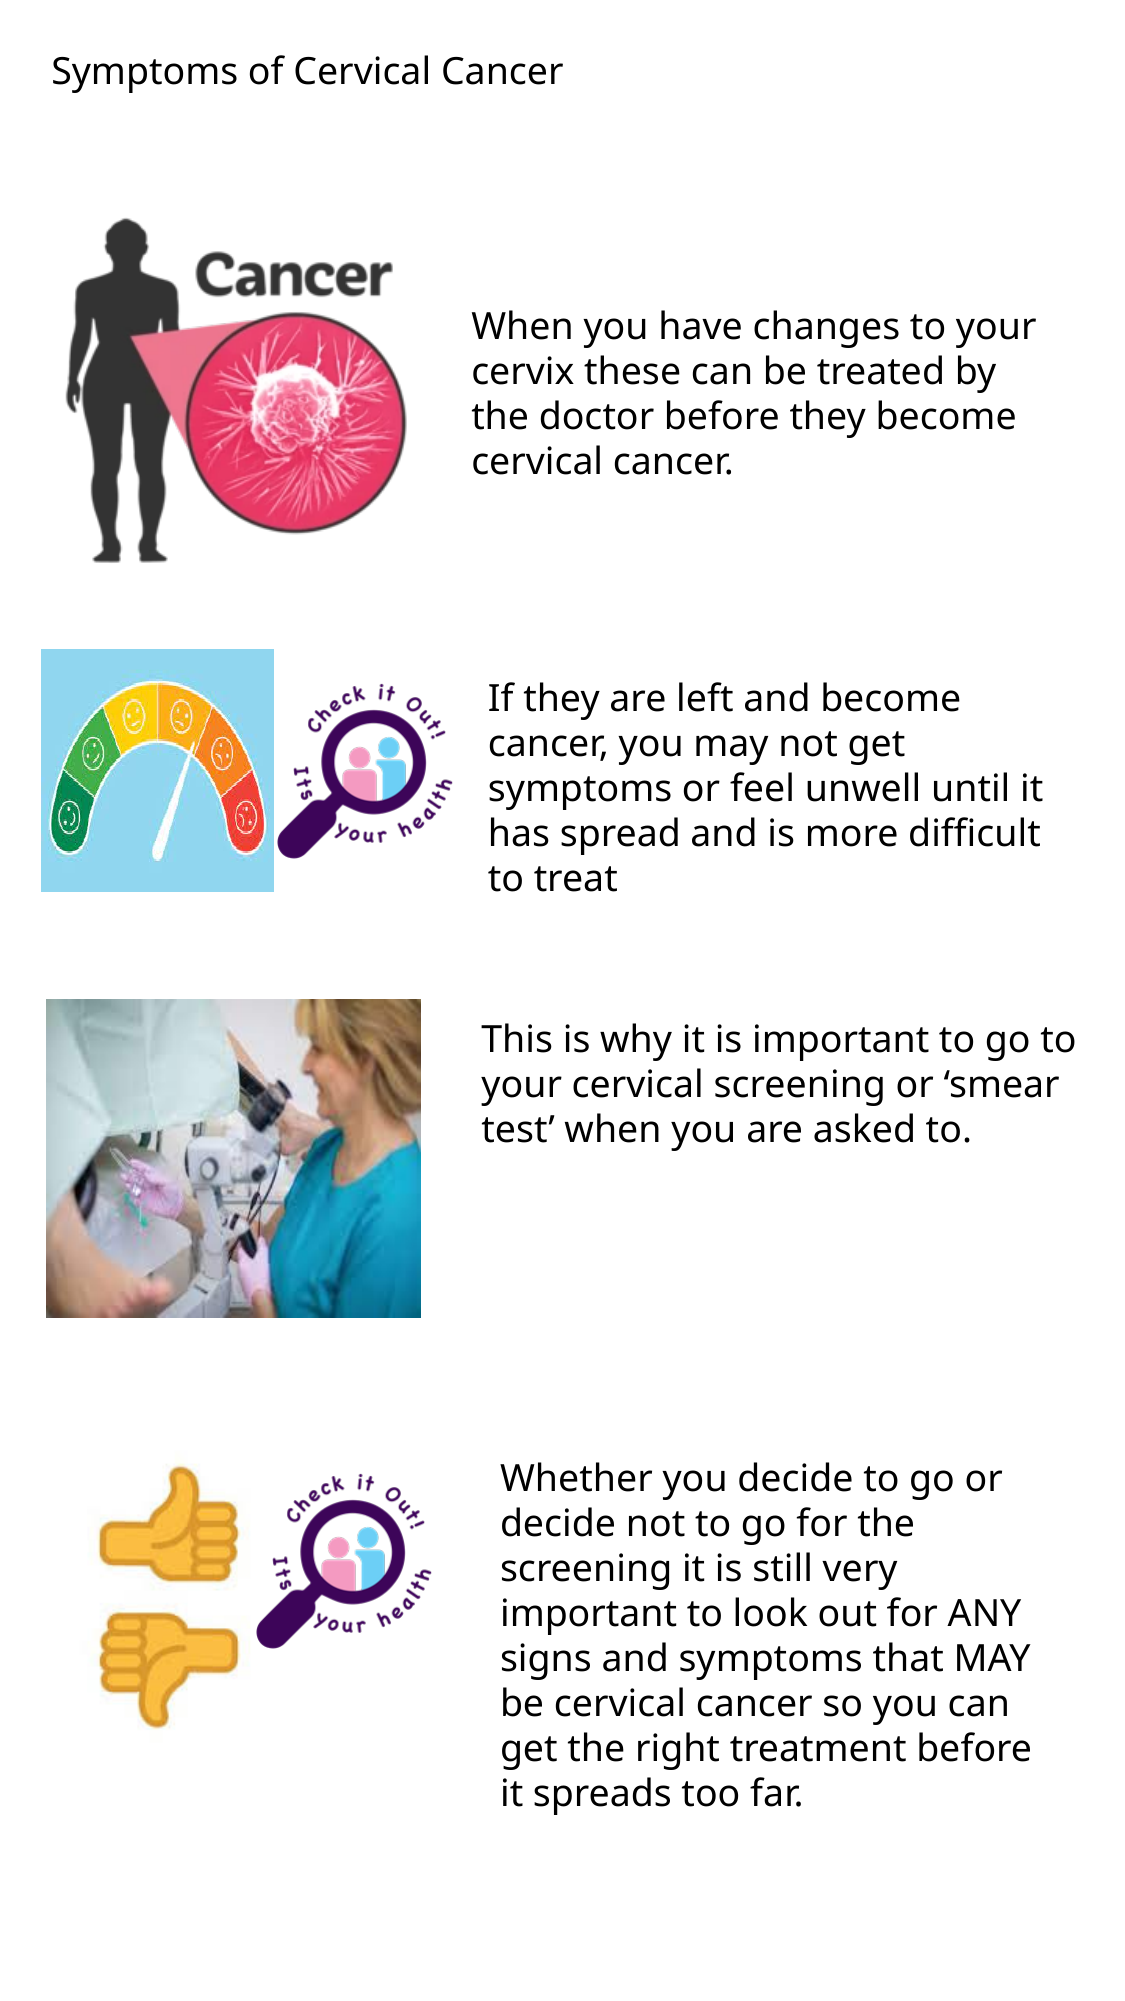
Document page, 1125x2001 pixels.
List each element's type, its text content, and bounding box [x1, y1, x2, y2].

text_box When you have changes to your cervix these can be treated by the doctor before they become cervical cancer. [456, 294, 1077, 490]
picture [46, 999, 421, 1318]
picture [0, 1426, 445, 1745]
picture [41, 649, 466, 892]
text_box Symptoms of Cervical Cancer [36, 39, 1089, 280]
title This is why it is important to go to your cervical screening or ‘smear test’ when you are asked to. [466, 1007, 1110, 1357]
picture [302, 1295, 318, 1305]
text_box If they are left and become cancer, you may not get symptoms or feel unwell until it has spread and is more difficult to treat [473, 666, 1074, 907]
text_box Whether you decide to go or decide not to go for the screening it is still very important to look out for ANY signs and symptoms that MAY be cervical cancer so you can get the right treatment before it spreads too far. [485, 1446, 1048, 1867]
picture [46, 205, 421, 580]
